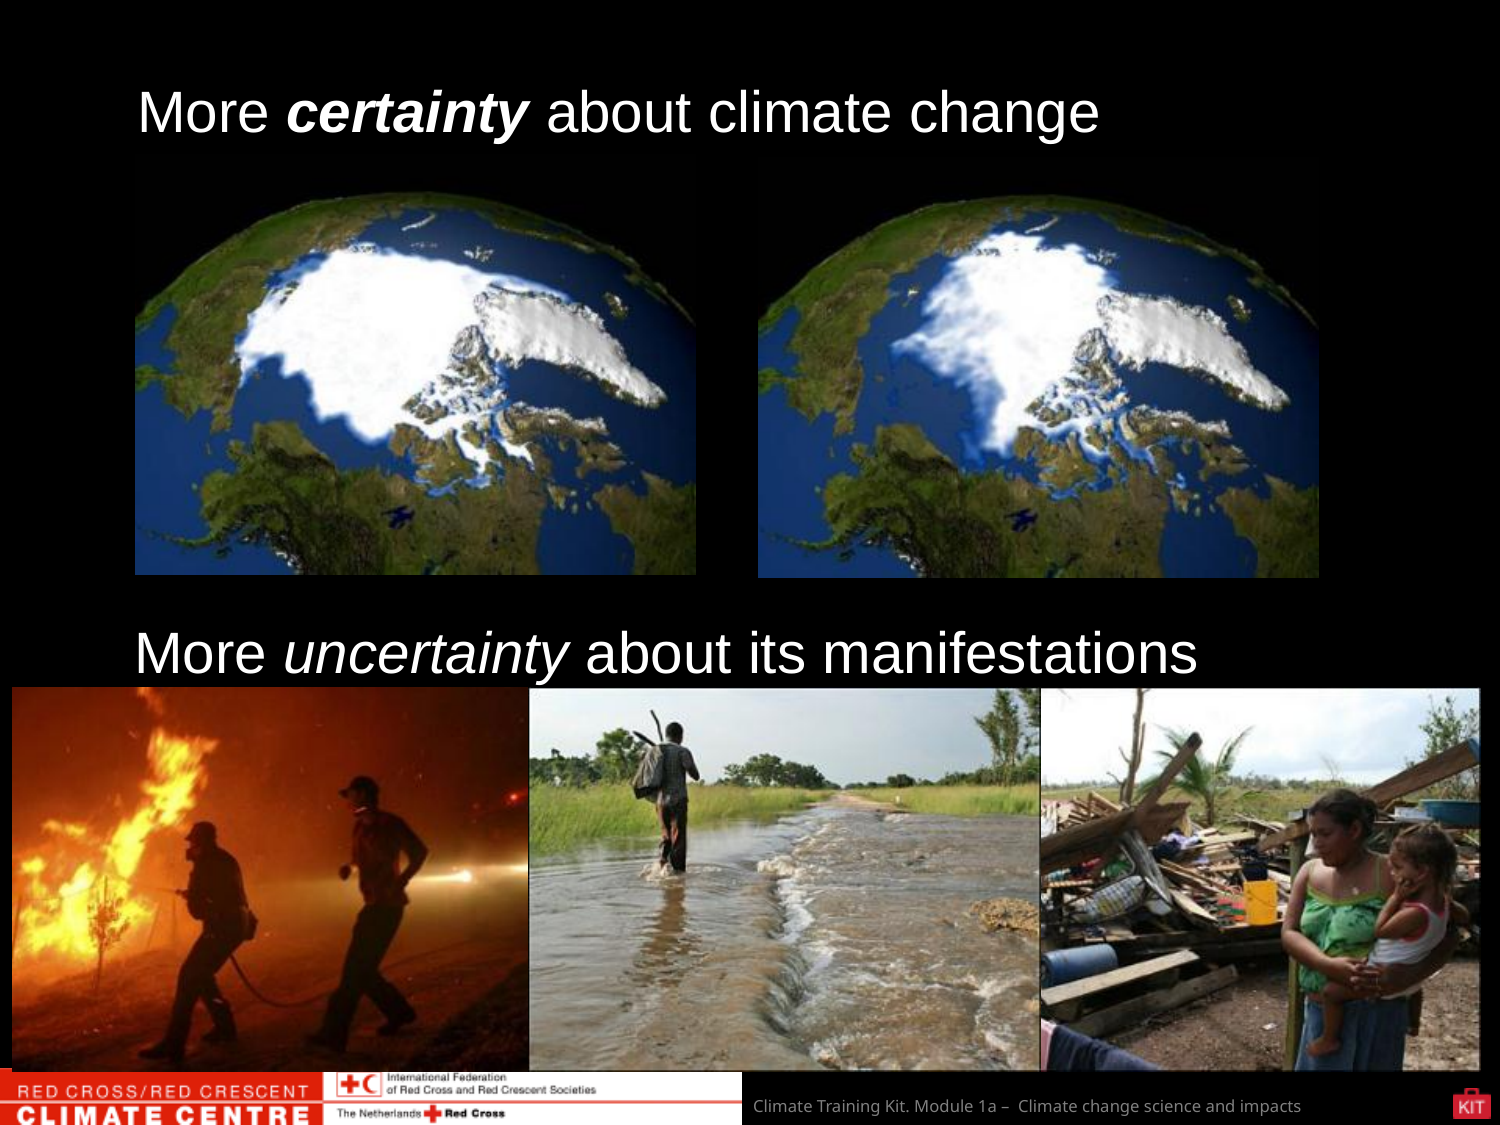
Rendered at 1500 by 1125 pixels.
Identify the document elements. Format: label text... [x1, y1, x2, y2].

text_box More uncertainty about its manifestations [121, 608, 1213, 686]
text_box More certainty about climate change [124, 67, 1115, 151]
picture [1453, 1088, 1491, 1119]
picture [135, 154, 696, 575]
picture [0, 687, 1482, 1125]
picture [757, 156, 1319, 578]
